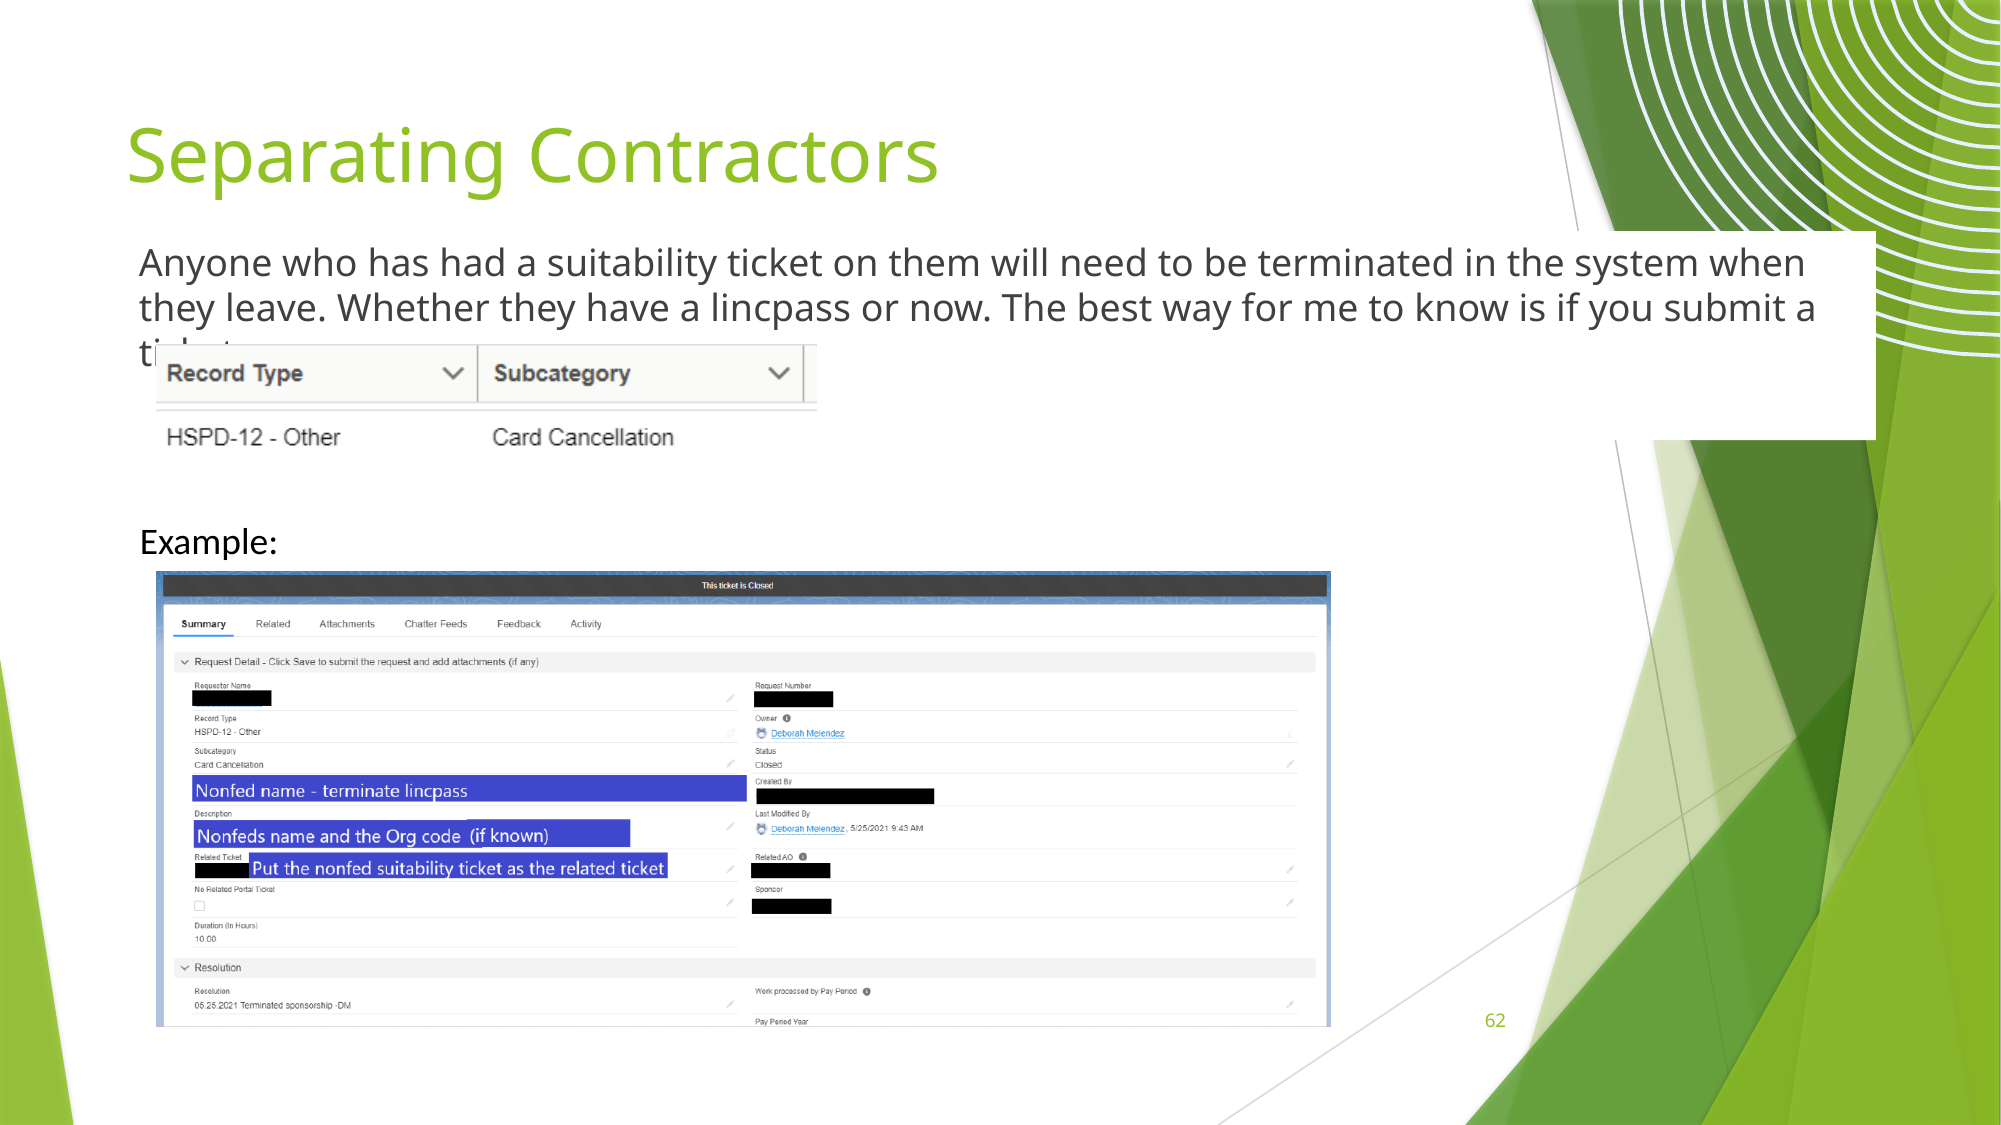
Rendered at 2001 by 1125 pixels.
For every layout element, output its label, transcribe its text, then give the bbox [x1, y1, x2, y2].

list Anyone who has had a suitability ticket on them will need to be terminated in the system when they leave. Whether they have a lincpass or now. The best way for me to know is if you submit a ticket. [124, 231, 1876, 441]
slide_number 62 [1409, 991, 1522, 1051]
picture [156, 343, 817, 467]
text_box Example: [124, 509, 294, 615]
picture [156, 570, 1331, 1027]
title Separating Contractors [111, 99, 1522, 317]
